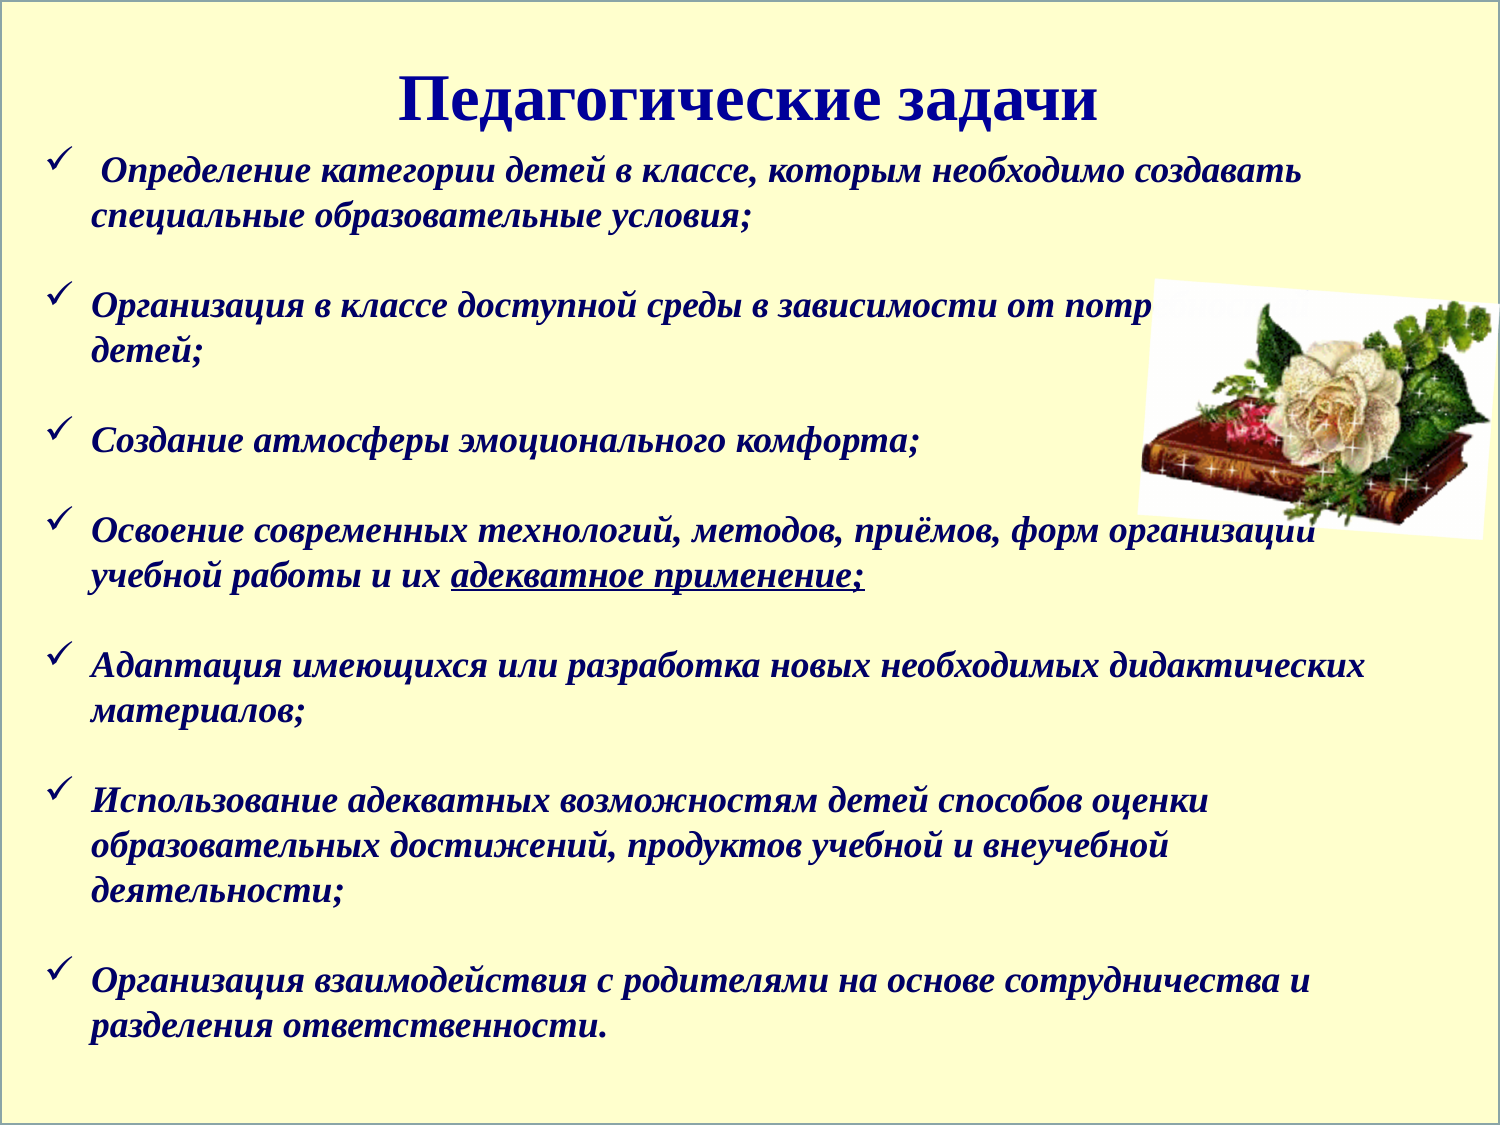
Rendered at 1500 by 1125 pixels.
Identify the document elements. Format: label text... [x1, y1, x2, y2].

text_box [0, 0, 1500, 1125]
picture [1138, 279, 1499, 539]
text_box Педагогические задачи [34, 0, 1465, 188]
text_box Определение категории детей в классе, которым необходимо создавать специальные образовательные условия; Организация в классе доступной среды в зависимости от потребностей детей; Создание атмосферы эмоционального комфорта; Освоение современных технологий, методов, приёмов, форм организации учебной работы и их адекватное применение; Адаптация имеющихся или разработка новых необходимых дидактических материалов; Использование адекватных возможностям детей способов оценки образовательных достижений, продуктов учебной и внеучебной деятельности; Организация взаимодействия с родителями на основе сотрудничества и разделения ответственности. [29, 137, 1412, 1097]
